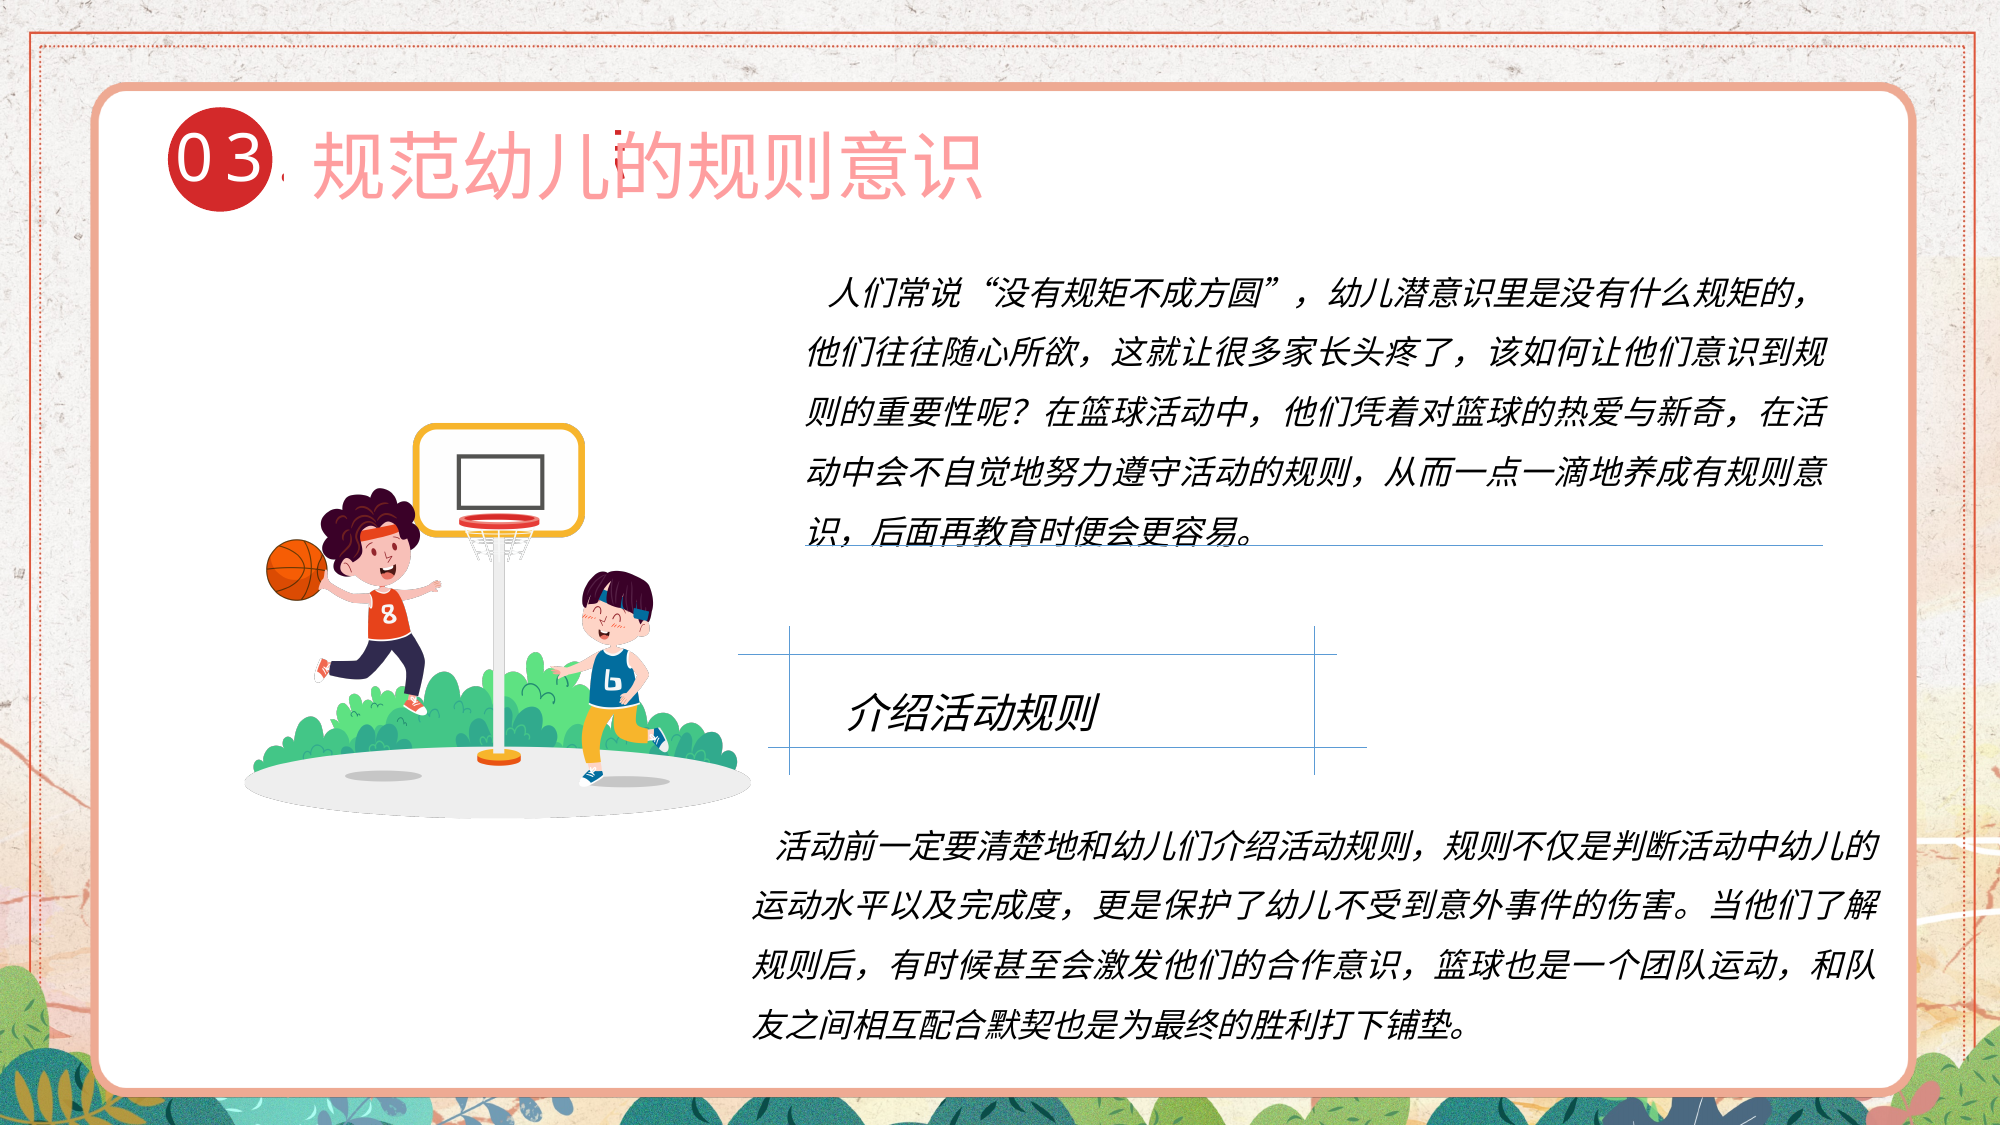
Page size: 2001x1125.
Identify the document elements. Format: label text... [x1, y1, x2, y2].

picture [0, 0, 2001, 1125]
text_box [789, 244, 1840, 563]
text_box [736, 626, 1892, 1057]
text_box 规范幼儿的规则意识 [296, 112, 1045, 218]
text_box [283, 109, 616, 195]
